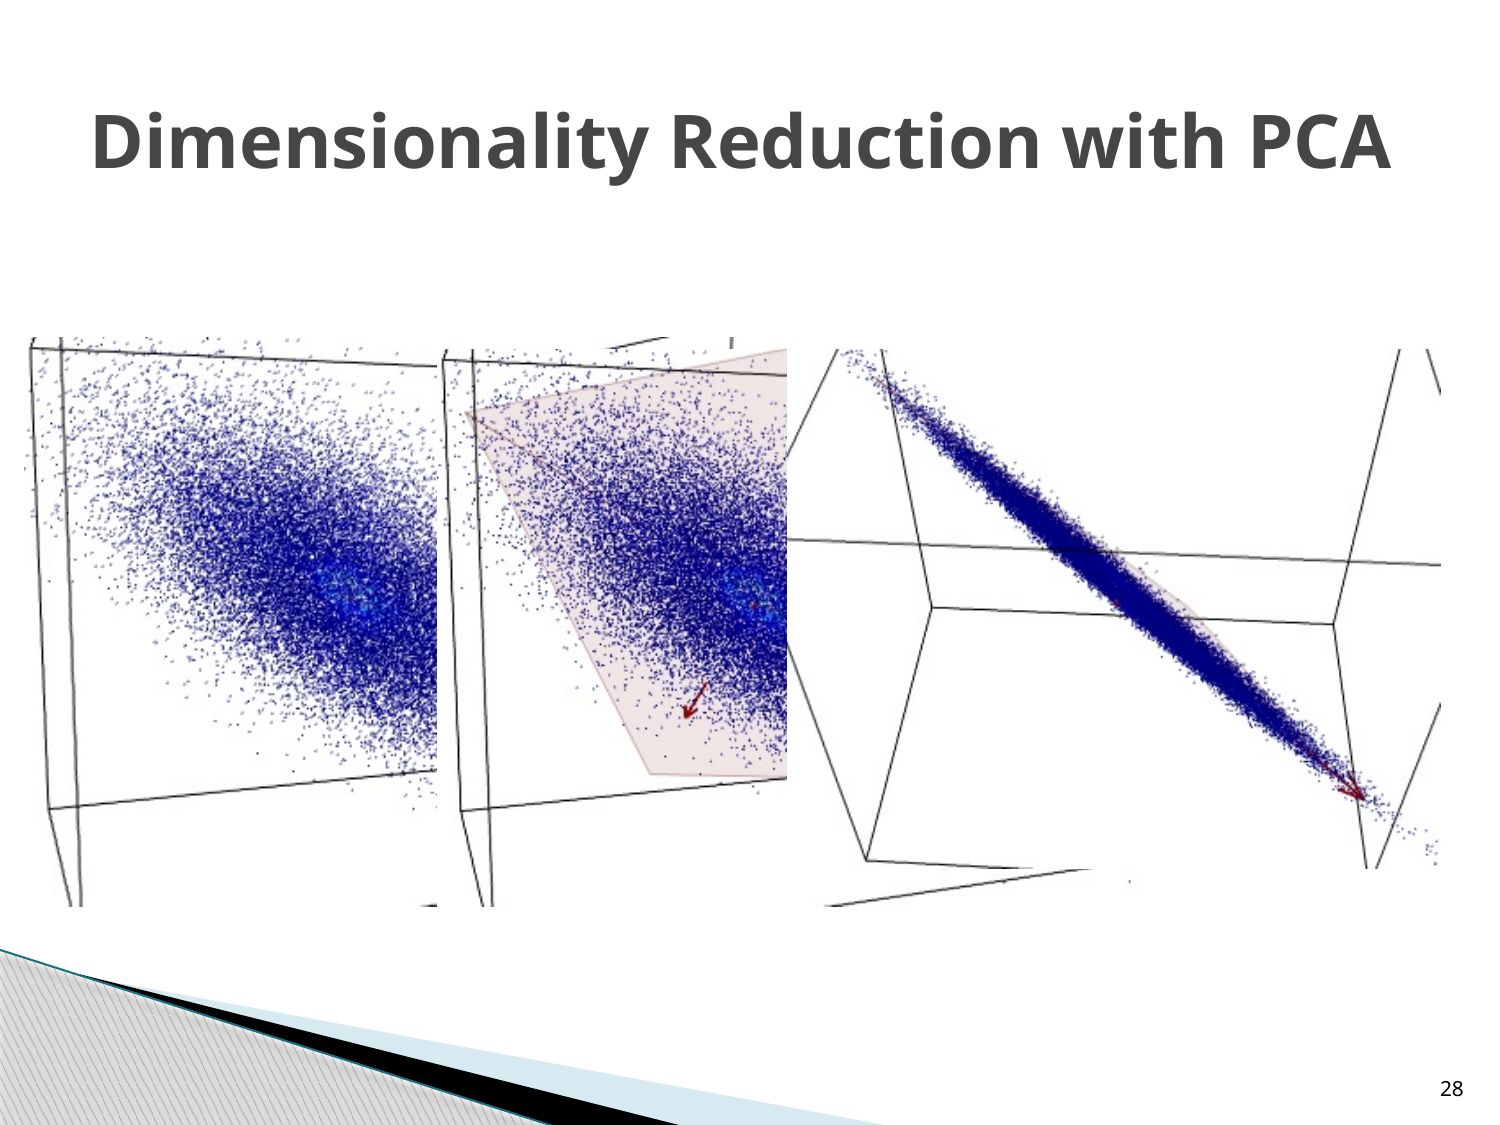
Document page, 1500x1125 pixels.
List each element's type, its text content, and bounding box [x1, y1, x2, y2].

picture [24, 337, 1441, 907]
title Dimensionality Reduction with PCA [75, 45, 1425, 233]
slide_number 28 [1418, 1051, 1479, 1112]
